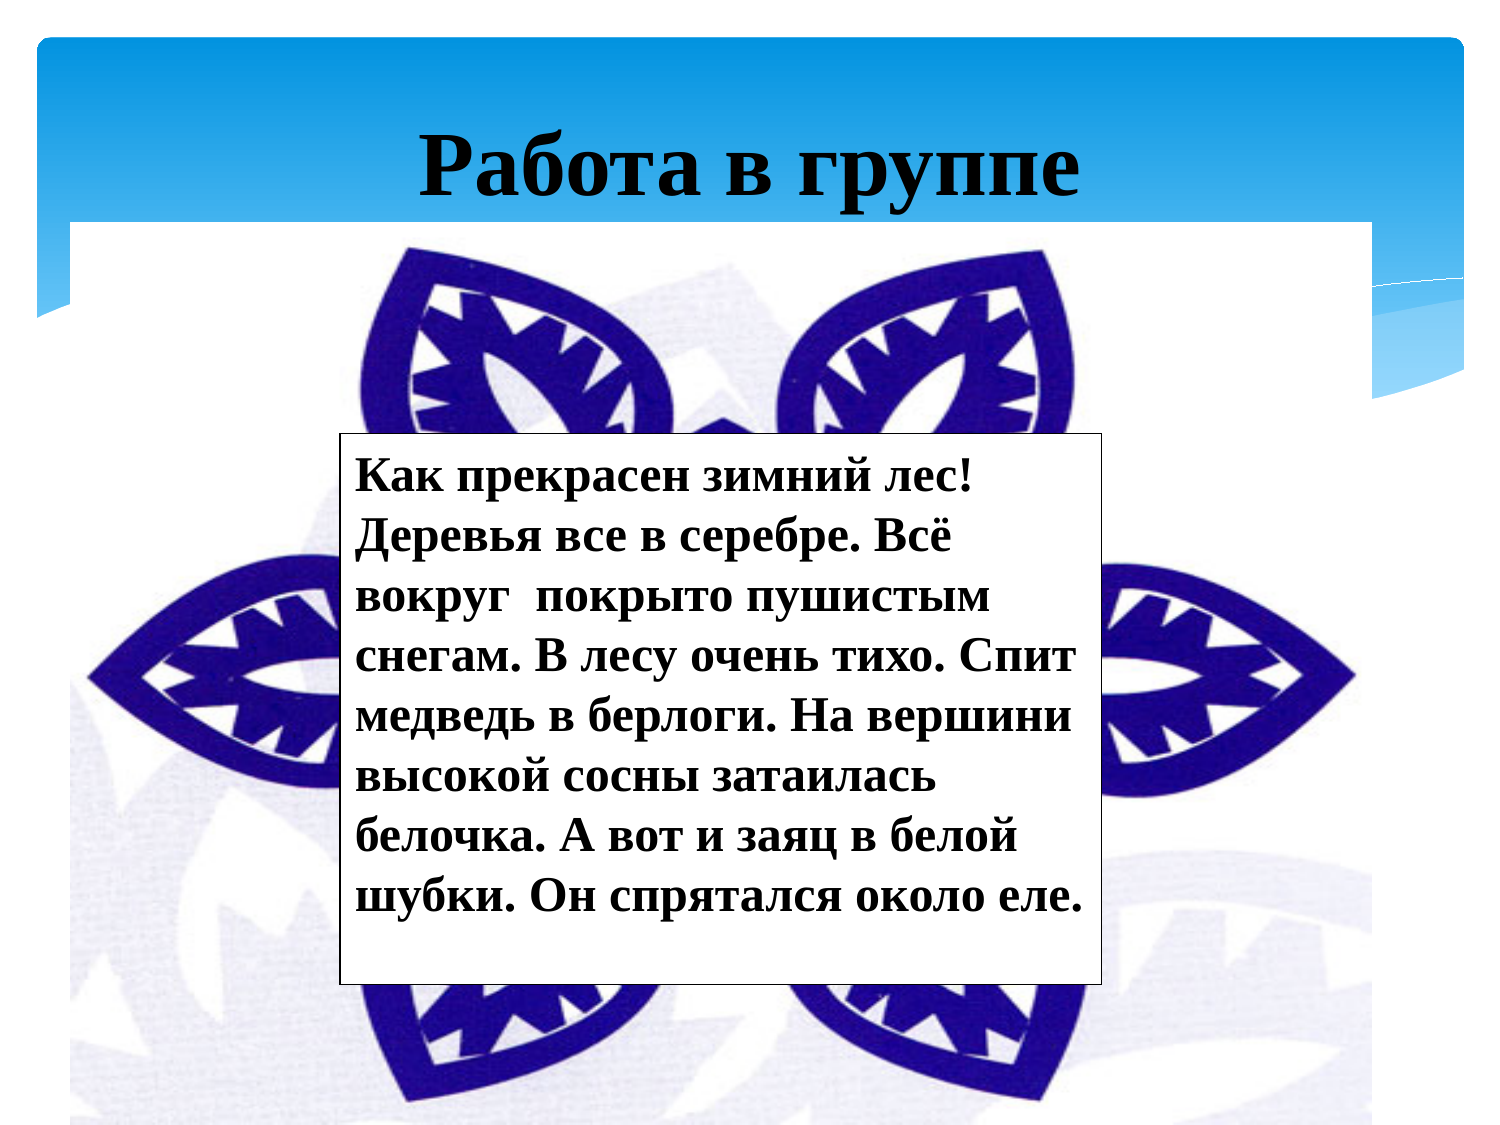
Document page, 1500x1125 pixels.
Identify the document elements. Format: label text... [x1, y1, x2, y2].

title Работа в группе [75, 55, 1425, 261]
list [70, 222, 1372, 1125]
